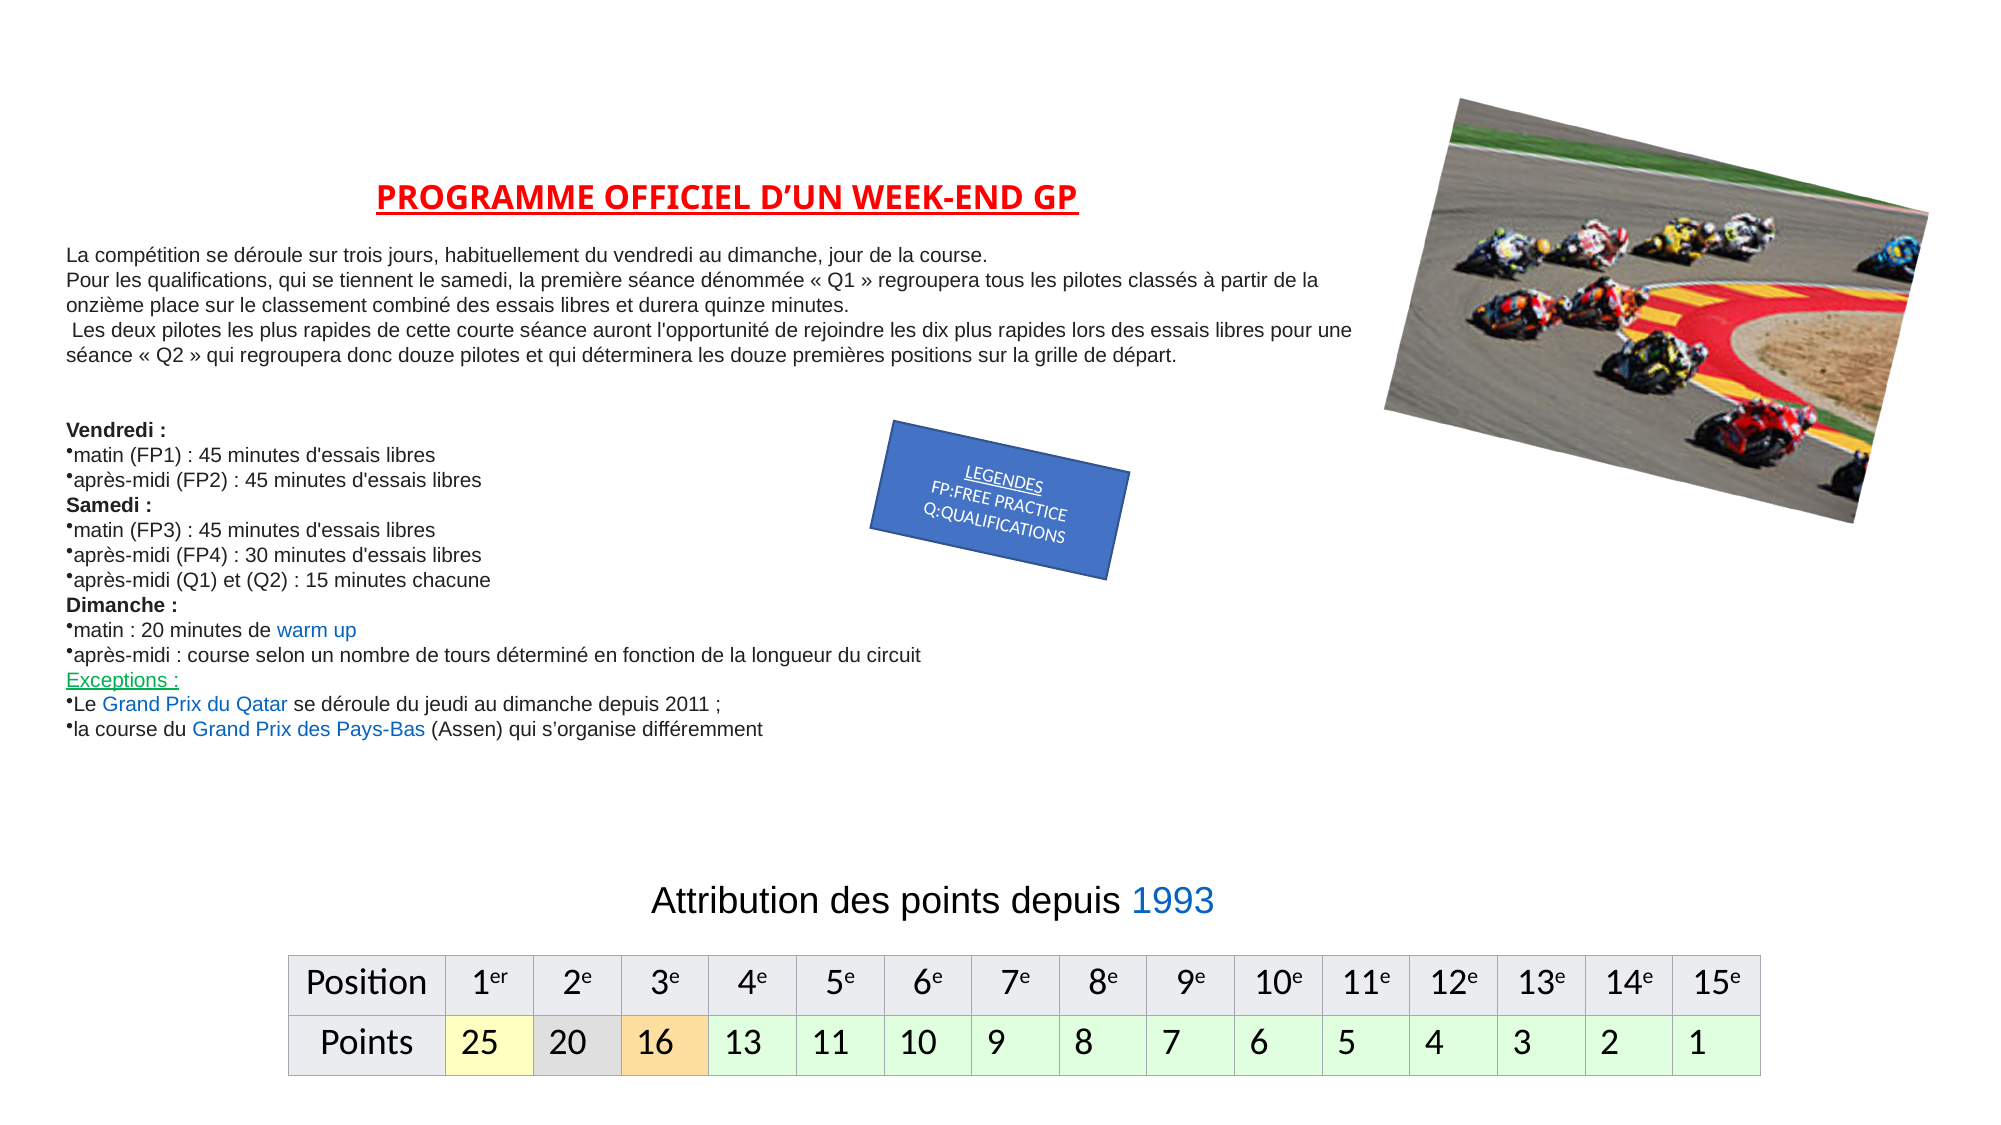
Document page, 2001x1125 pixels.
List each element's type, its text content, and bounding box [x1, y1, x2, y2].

table_cell 16 [622, 1016, 708, 1075]
table_cell 3 [1498, 1016, 1585, 1075]
text_box PROGRAMME OFFICIEL D’UN WEEK-END GP La compétition se déroule sur trois jours, habituellement du vendredi au dimanche, jour de la course. Pour les qualifications, qui se tiennent le samedi, la première séance dénommée « Q1 » regroupera tous les pilotes classés à partir de la onzième place sur le classement combiné des essais libres et durera quinze minutes. Les deux pilotes les plus rapides de cette courte séance auront l'opportunité de rejoindre les dix plus rapides lors des essais libres pour une séance « Q2 » qui regroupera donc douze pilotes et qui déterminera les douze premières positions sur la grille de départ. Vendredi : matin (FP1) : 45 minutes d'essais libres après-midi (FP2) : 45 minutes d'essais libres Samedi : matin (FP3) : 45 minutes d'essais libres après-midi (FP4) : 30 minutes d'essais libres après-midi (Q1) et (Q2) : 15 minutes chacune Dimanche : matin : 20 minutes de warm up après-midi : course selon un nombre de tours déterminé en fonction de la longueur du circuit Exceptions : Le Grand Prix du Qatar se déroule du jeudi au dimanche depuis 2011 ; la course du Grand Prix des Pays-Bas (Assen) qui s’organise différemment [24, 3, 1389, 741]
table_header 9e [1147, 956, 1234, 1015]
table_cell 1 [1673, 1016, 1760, 1075]
table_cell 11 [797, 1016, 884, 1075]
table_header 14e [1586, 956, 1672, 1015]
table_cell 4 [1410, 1016, 1497, 1075]
table_header 11e [1323, 956, 1409, 1015]
table_cell 6 [1235, 1016, 1322, 1075]
table_cell 25 [446, 1016, 533, 1075]
table_header 7e [972, 956, 1059, 1015]
table_header 5e [797, 956, 884, 1015]
table_cell 5 [1323, 1016, 1409, 1075]
table_header 6e [885, 956, 971, 1015]
table_header 3e [622, 956, 708, 1015]
table_header Position [289, 956, 445, 1015]
table_cell 9 [972, 1016, 1059, 1075]
table_header 10e [1235, 956, 1322, 1015]
table_cell Points [289, 1016, 445, 1075]
table_header 4e [709, 956, 796, 1015]
table_header 1er [446, 956, 533, 1015]
table_header 13e [1498, 956, 1585, 1015]
text_box LEGENDES FP:FREE PRACTICE Q:QUALIFICATIONS [869, 419, 1131, 581]
table_cell 13 [709, 1016, 796, 1075]
table_header 15e [1673, 956, 1760, 1015]
picture [1385, 99, 1928, 523]
table_cell 20 [534, 1016, 621, 1075]
text_box Attribution des points depuis 1993 [636, 868, 1310, 929]
table_cell 10 [885, 1016, 971, 1075]
table_header 8e [1060, 956, 1146, 1015]
table_header 12e [1410, 956, 1497, 1015]
table_cell 7 [1147, 1016, 1234, 1075]
table_cell 8 [1060, 1016, 1146, 1075]
table_cell 2 [1586, 1016, 1672, 1075]
table_header 2e [534, 956, 621, 1015]
